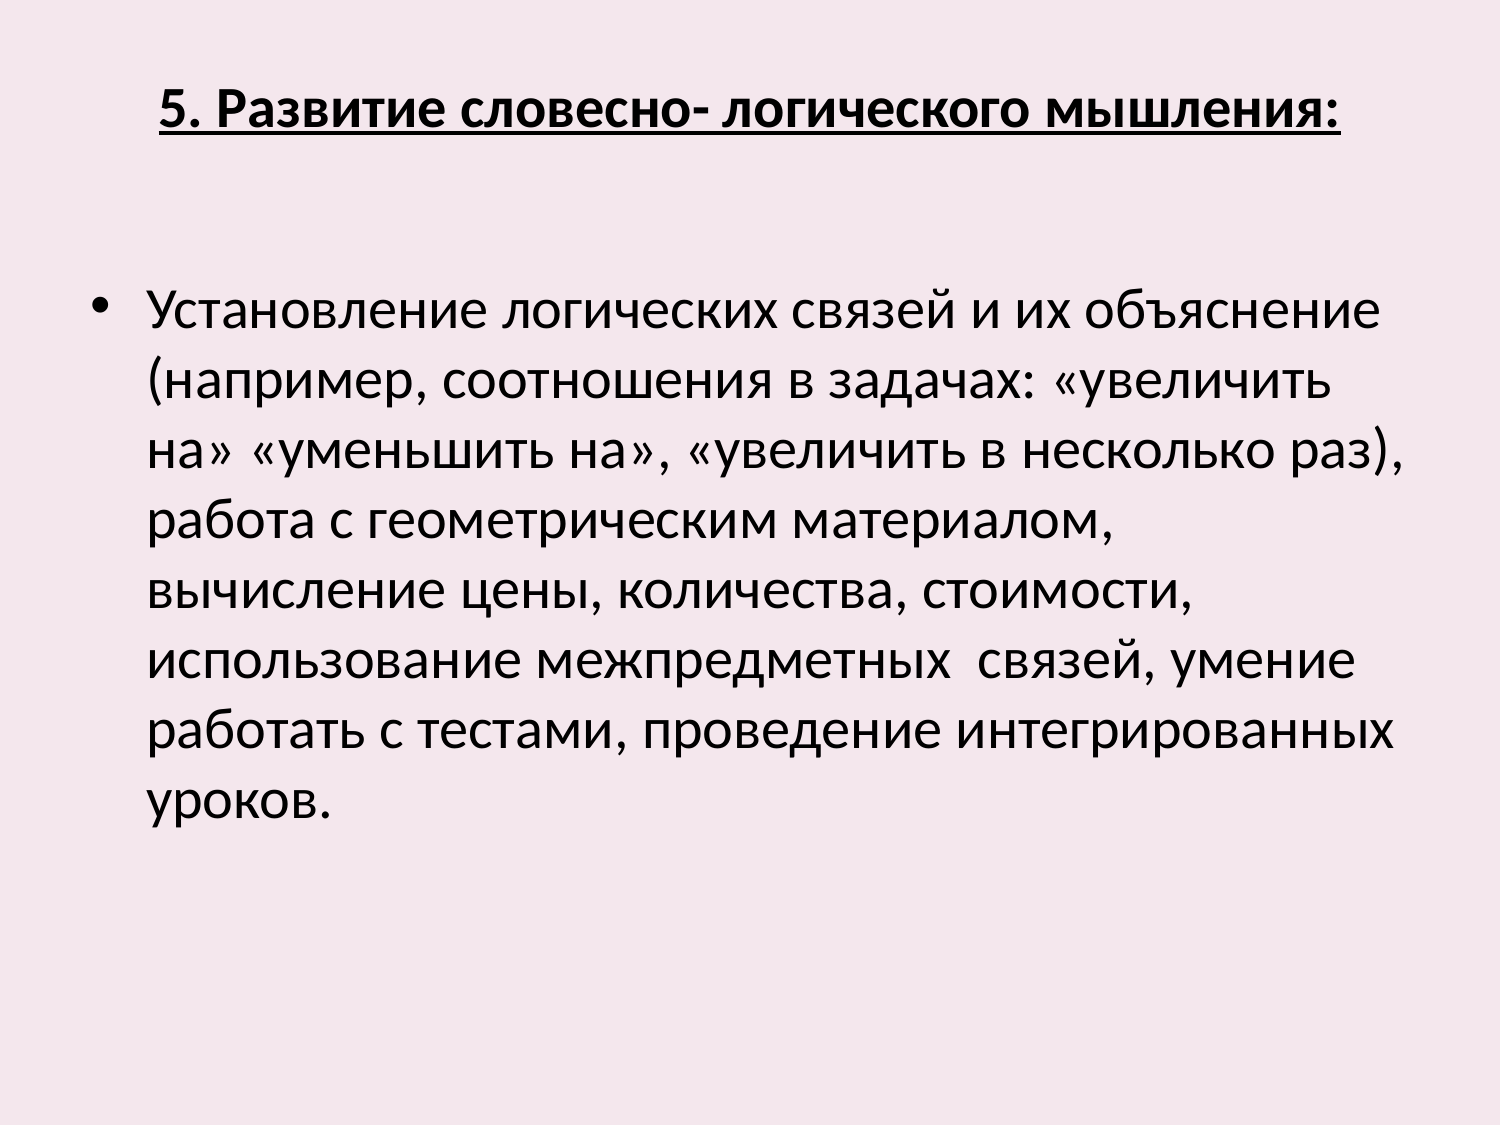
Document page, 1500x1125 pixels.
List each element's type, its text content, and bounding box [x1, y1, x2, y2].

list Установление логических связей и их объяснение (например, соотношения в задачах: «увеличить на» «уменьшить на», «увеличить в несколько раз), работа с геометрическим материалом, вычисление цены, количества, стоимости, использование межпредметных связей, умение работать с тестами, проведение интегрированных уроков. [74, 262, 1426, 1006]
title 5. Развитие словесно- логического мышления: [74, 44, 1426, 233]
